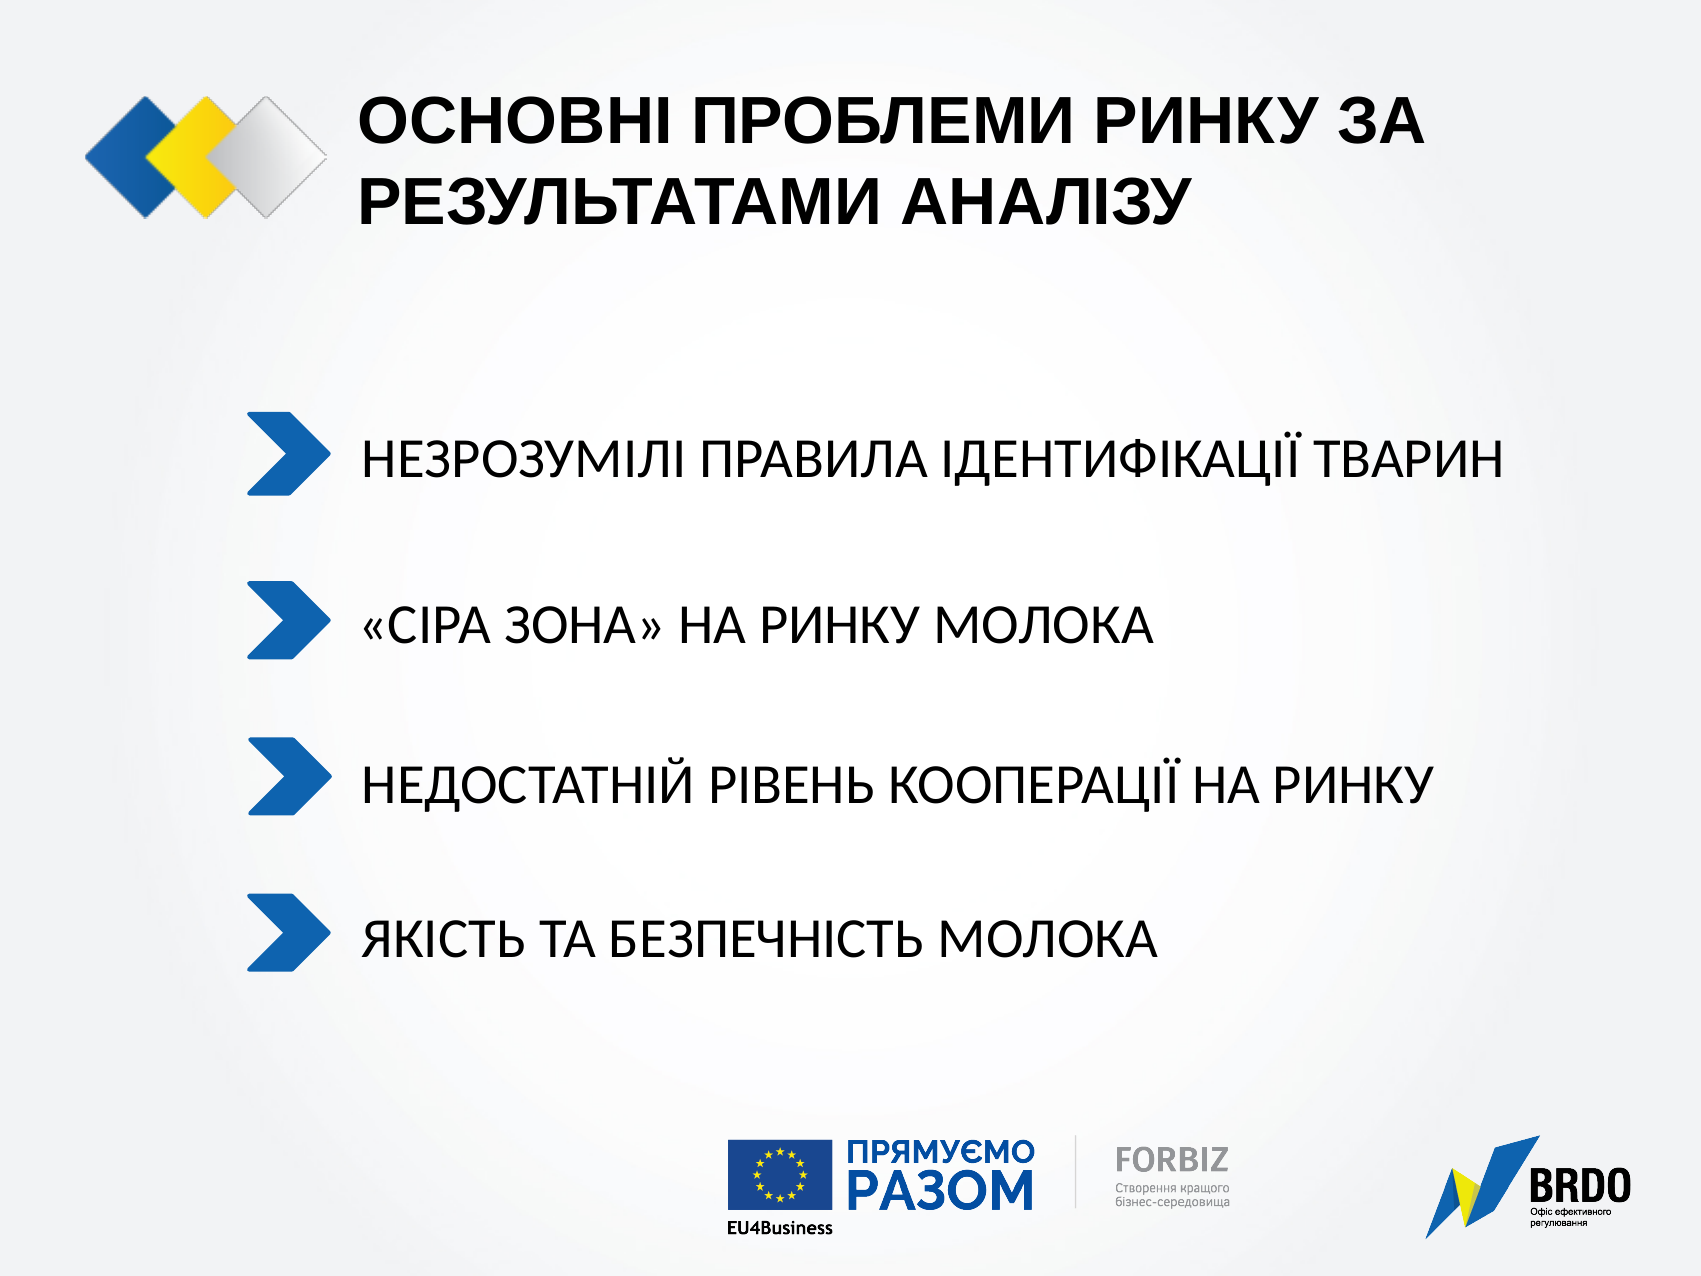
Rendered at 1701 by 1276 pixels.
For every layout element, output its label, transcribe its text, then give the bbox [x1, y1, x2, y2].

text_box НЕДОСТАТНІЙ РІВЕНЬ КООПЕРАЦІЇ НА РИНКУ [346, 739, 1621, 863]
text_box «СІРА ЗОНА» НА РИНКУ МОЛОКА [343, 579, 1618, 702]
picture [0, 0, 1701, 1276]
text_box [247, 893, 331, 972]
text_box [247, 581, 331, 660]
text_box ЯКІСТЬ ТА БЕЗПЕЧНІСТЬ МОЛОКА [346, 893, 1621, 1017]
title ОСНОВНІ ПРОБЛЕМИ РИНКУ ЗА РЕЗУЛЬТАТАМИ АНАЛІЗУ [342, 51, 1616, 264]
text_box [247, 411, 331, 496]
list НЕЗРОЗУМІЛІ ПРАВИЛА ІДЕНТИФІКАЦІЇ ТВАРИН [346, 413, 1621, 536]
text_box [248, 737, 332, 816]
